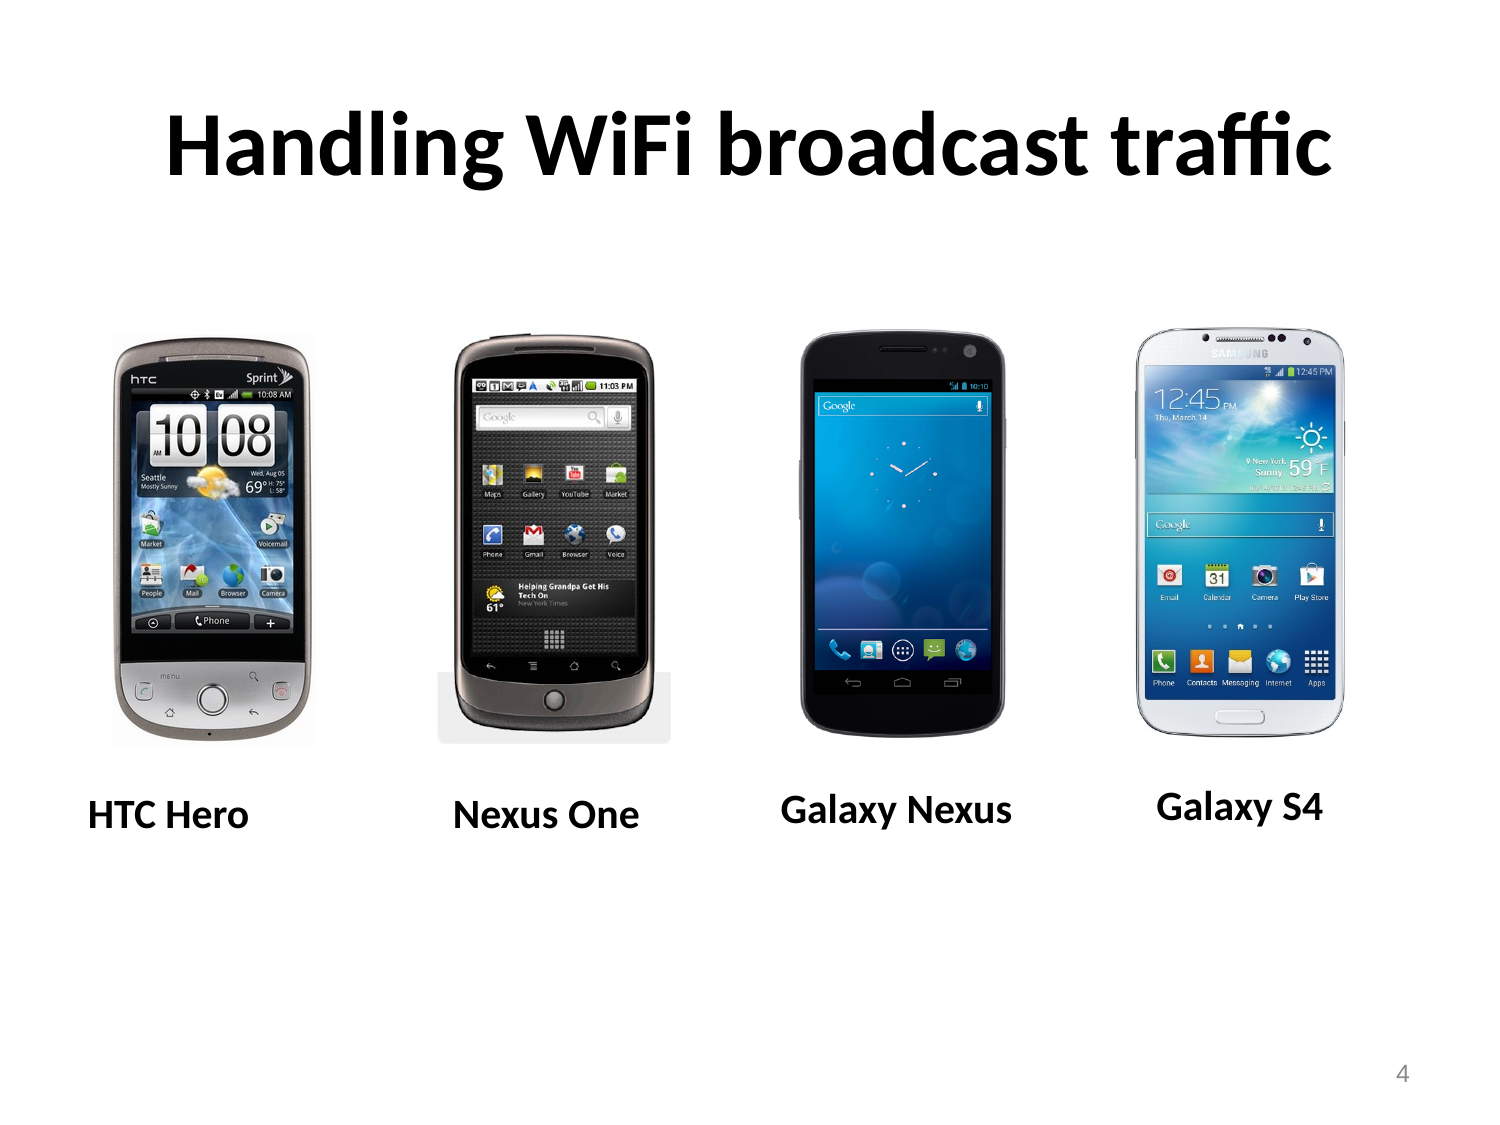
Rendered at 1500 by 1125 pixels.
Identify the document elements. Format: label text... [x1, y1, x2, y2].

picture [787, 321, 1011, 746]
picture [112, 334, 316, 748]
text_box Nexus One [409, 779, 684, 844]
title Handling WiFi broadcast traffic [75, 45, 1425, 233]
slide_number 4 [1074, 1042, 1425, 1103]
text_box Galaxy S4 [1085, 771, 1395, 836]
text_box HTC Hero [69, 779, 345, 894]
picture [1112, 305, 1371, 751]
picture [437, 321, 671, 744]
text_box Galaxy Nexus [742, 774, 1051, 840]
